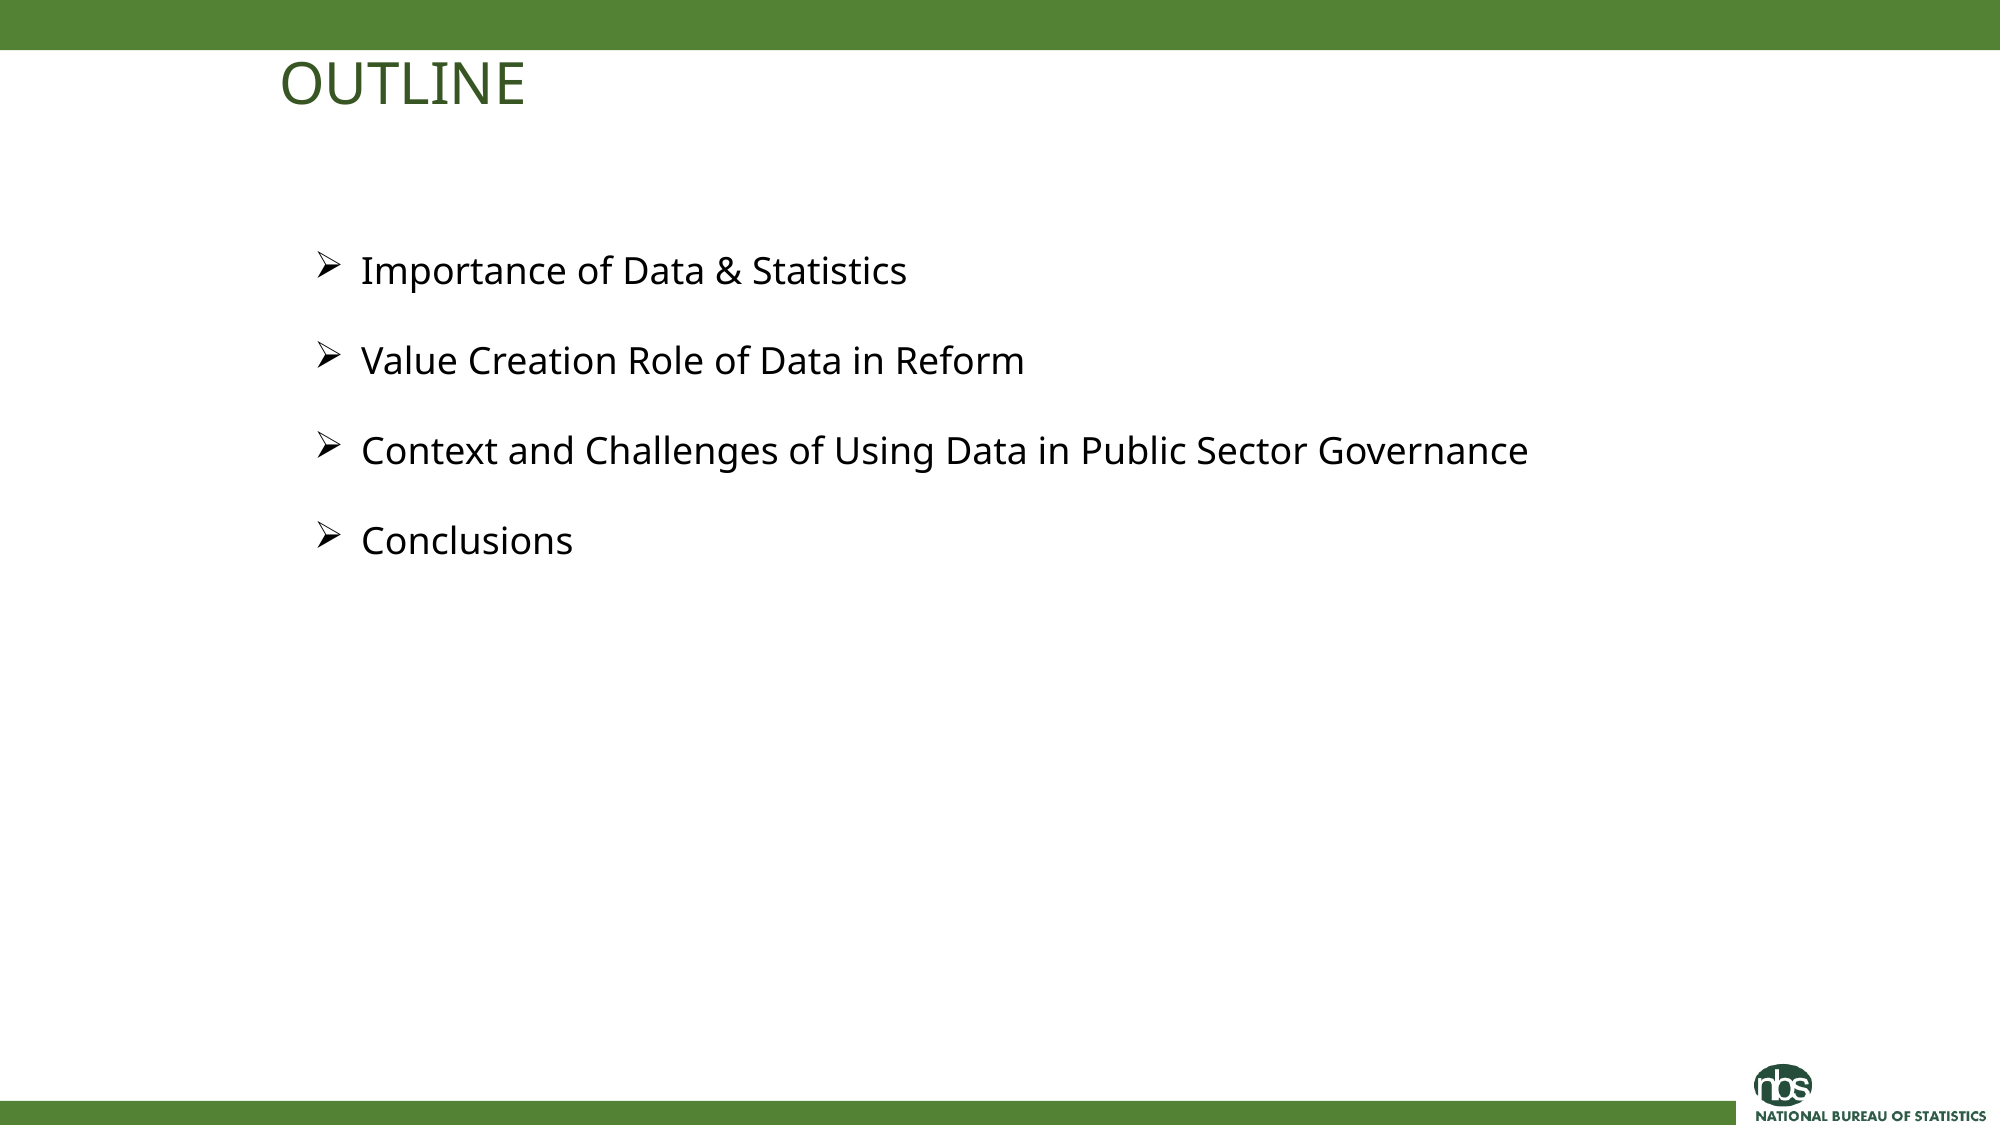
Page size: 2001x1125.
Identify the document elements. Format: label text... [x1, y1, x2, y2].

text_box OUTLINE [264, 39, 1346, 125]
picture [1749, 1062, 1991, 1123]
text_box Importance of Data & Statistics Value Creation Role of Data in Reform Context and Challenges of Using Data in Public Sector Governance Conclusions [299, 239, 1701, 750]
text_box [0, 1100, 1737, 1125]
text_box [0, 0, 2000, 51]
